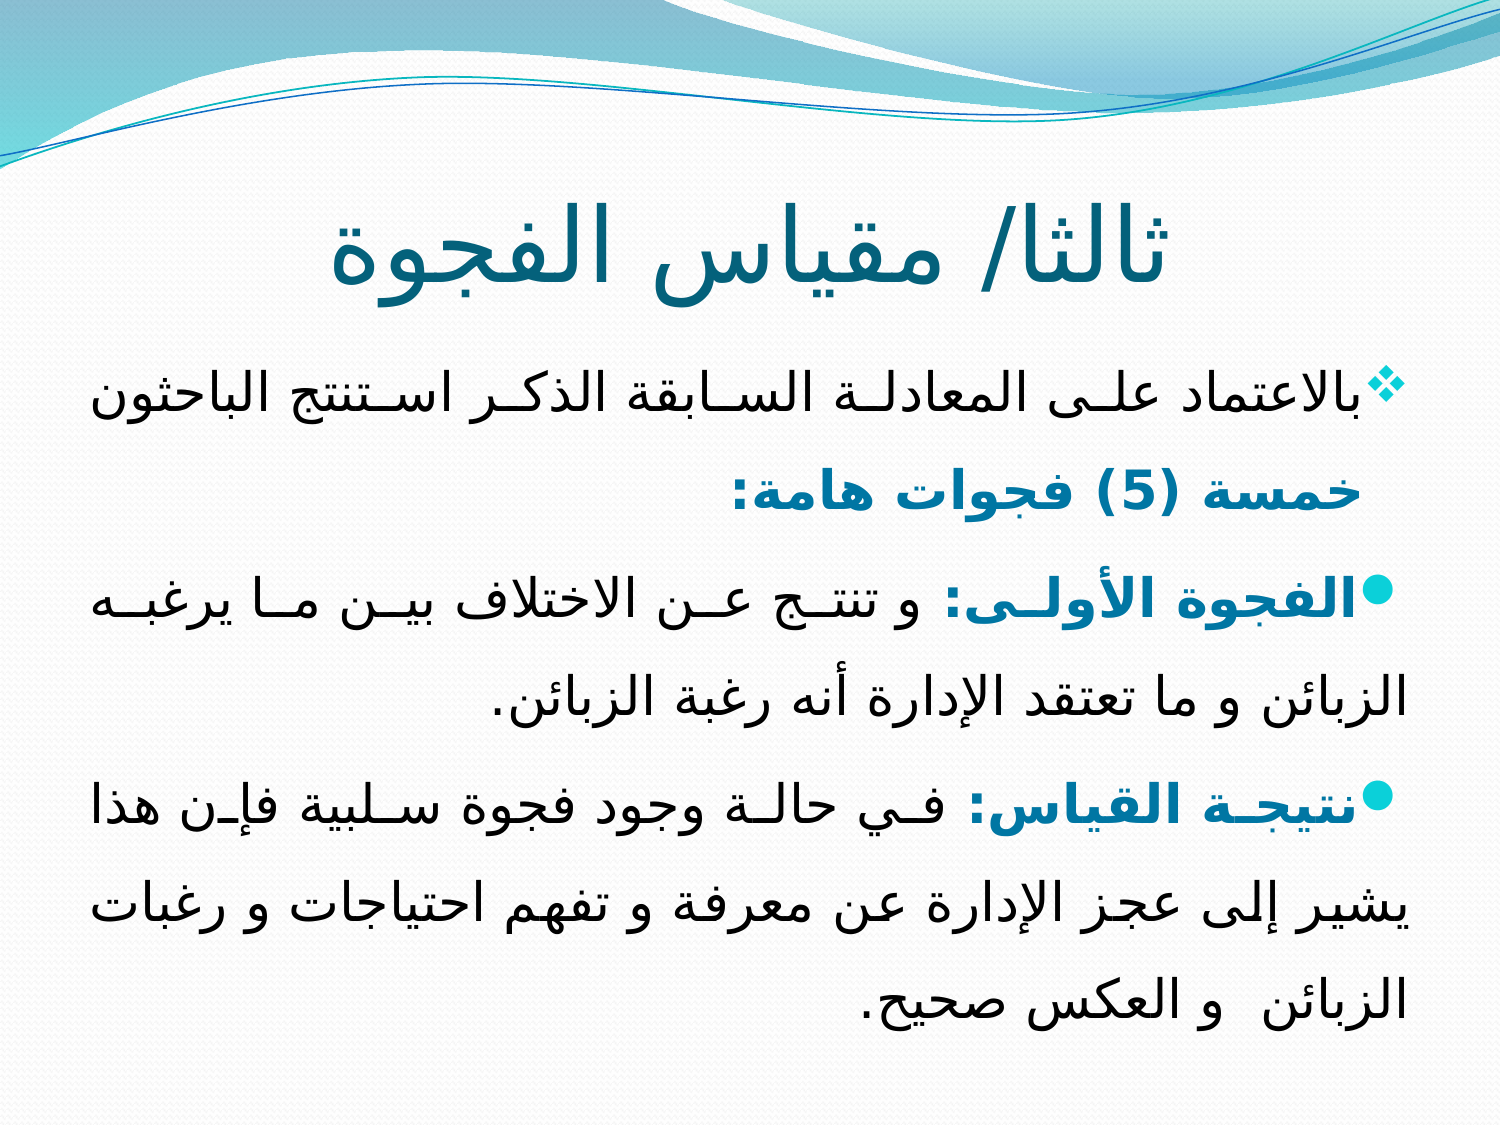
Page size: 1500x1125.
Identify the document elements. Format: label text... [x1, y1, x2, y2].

list بالاعتماد على المعادلة السابقة الذكر استنتج الباحثون خمسة (5) فجوات هامة: الفجوة الأولى: و تنتج عن الاختلاف بين ما يرغبه الزبائن و ما تعتقد الإدارة أنه رغبة الزبائن. نتيجة القياس: في حالة وجود فجوة سلبية فإن هذا يشير إلى عجز الإدارة عن معرفة و تفهم احتياجات و رغبات الزبائن و العكس صحيح. [75, 317, 1425, 1038]
title ثالثا/ مقياس الفجوة [75, 115, 1425, 303]
